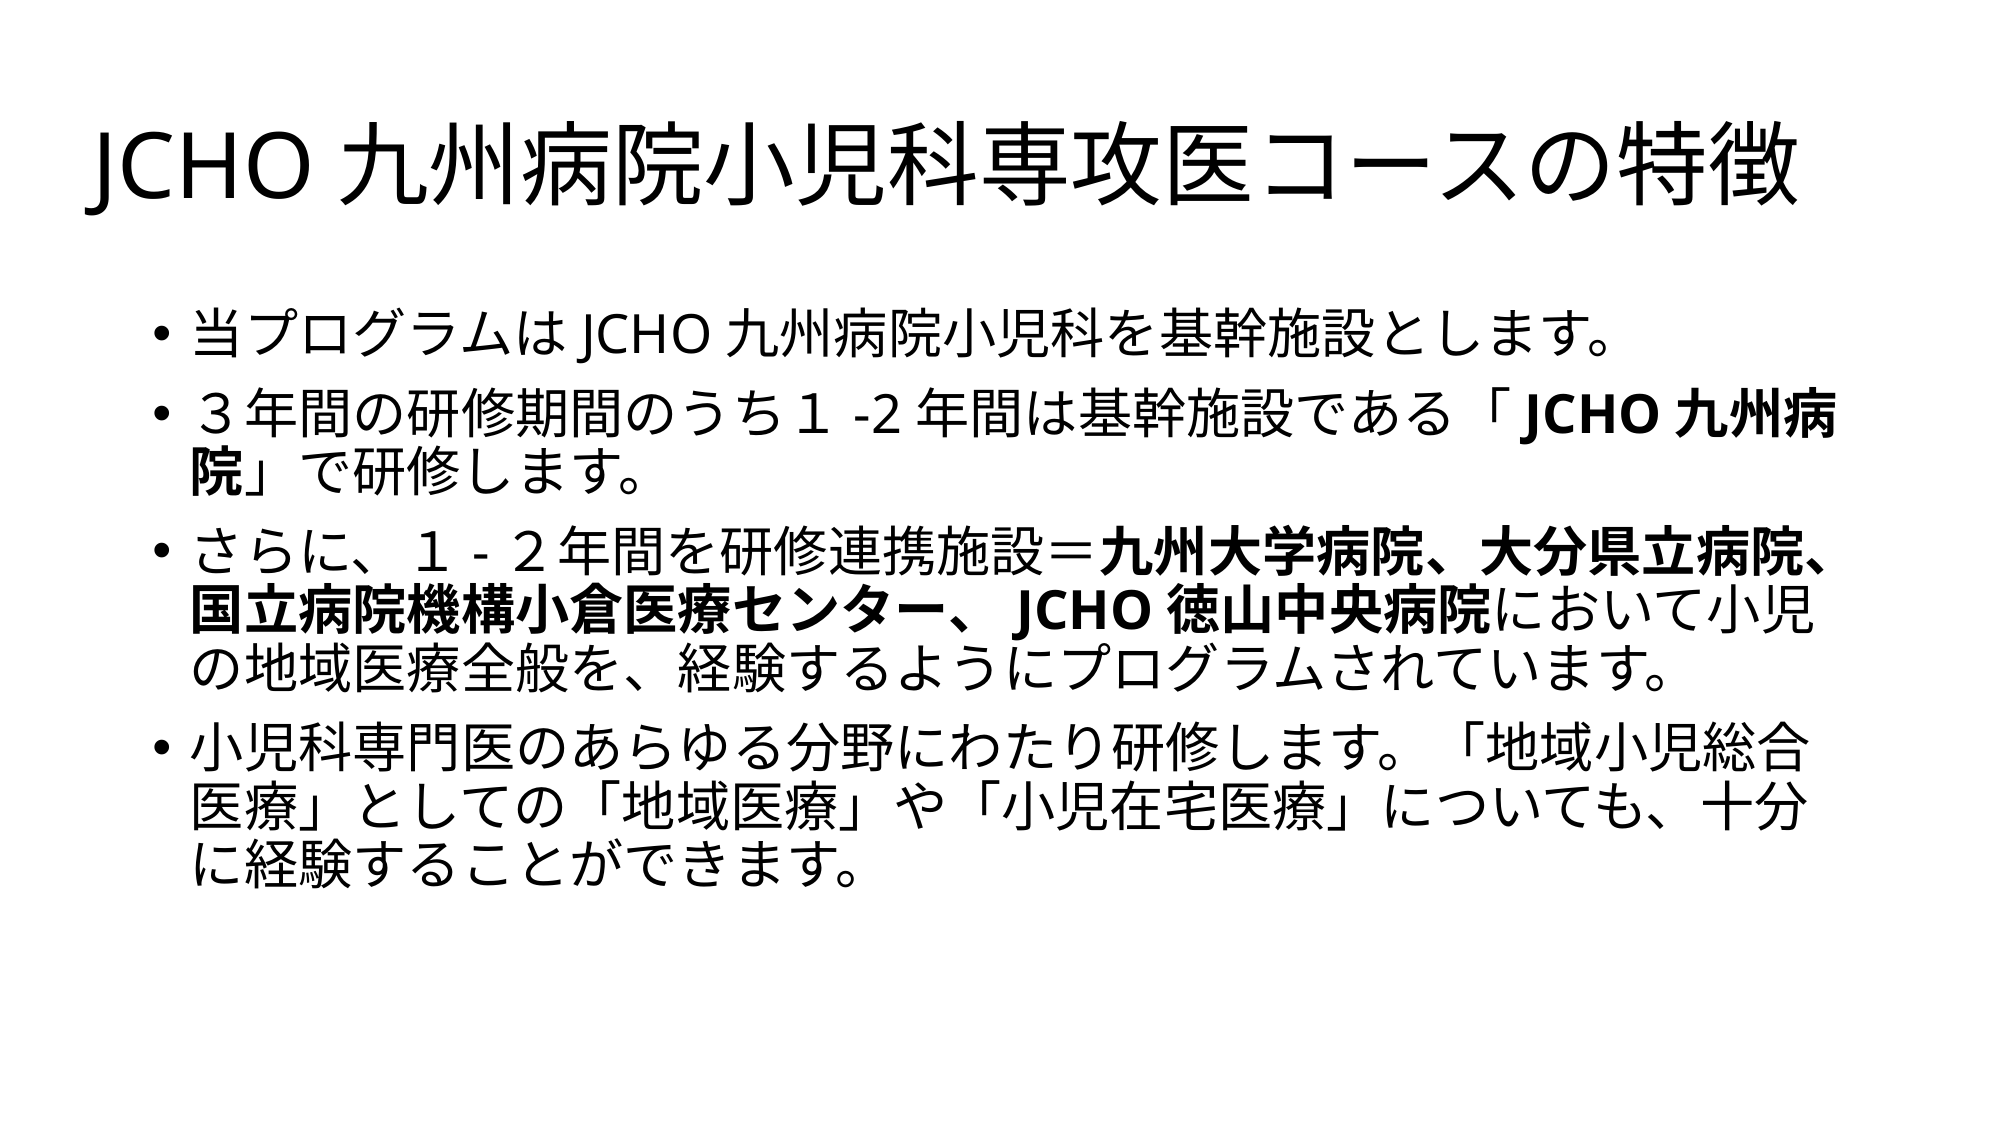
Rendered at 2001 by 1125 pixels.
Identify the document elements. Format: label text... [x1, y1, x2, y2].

list 当プログラムはJCHO九州病院小児科を基幹施設とします。 ３年間の研修期間のうち１-2年間は基幹施設である「JCHO九州病院」で研修します。 さらに、１-２年間を研修連携施設＝九州大学病院、大分県立病院、国立病院機構小倉医療センター、JCHO徳山中央病院において小児の地域医療全般を、経験するようにプログラムされています。 小児科専門医のあらゆる分野にわたり研修します。「地域小児総合医療」としての「地域医療」や「小児在宅医療」についても、十分に経験することができます。 [137, 299, 1863, 1014]
title JCHO九州病院小児科専攻医コースの特徴 [77, 59, 1863, 278]
